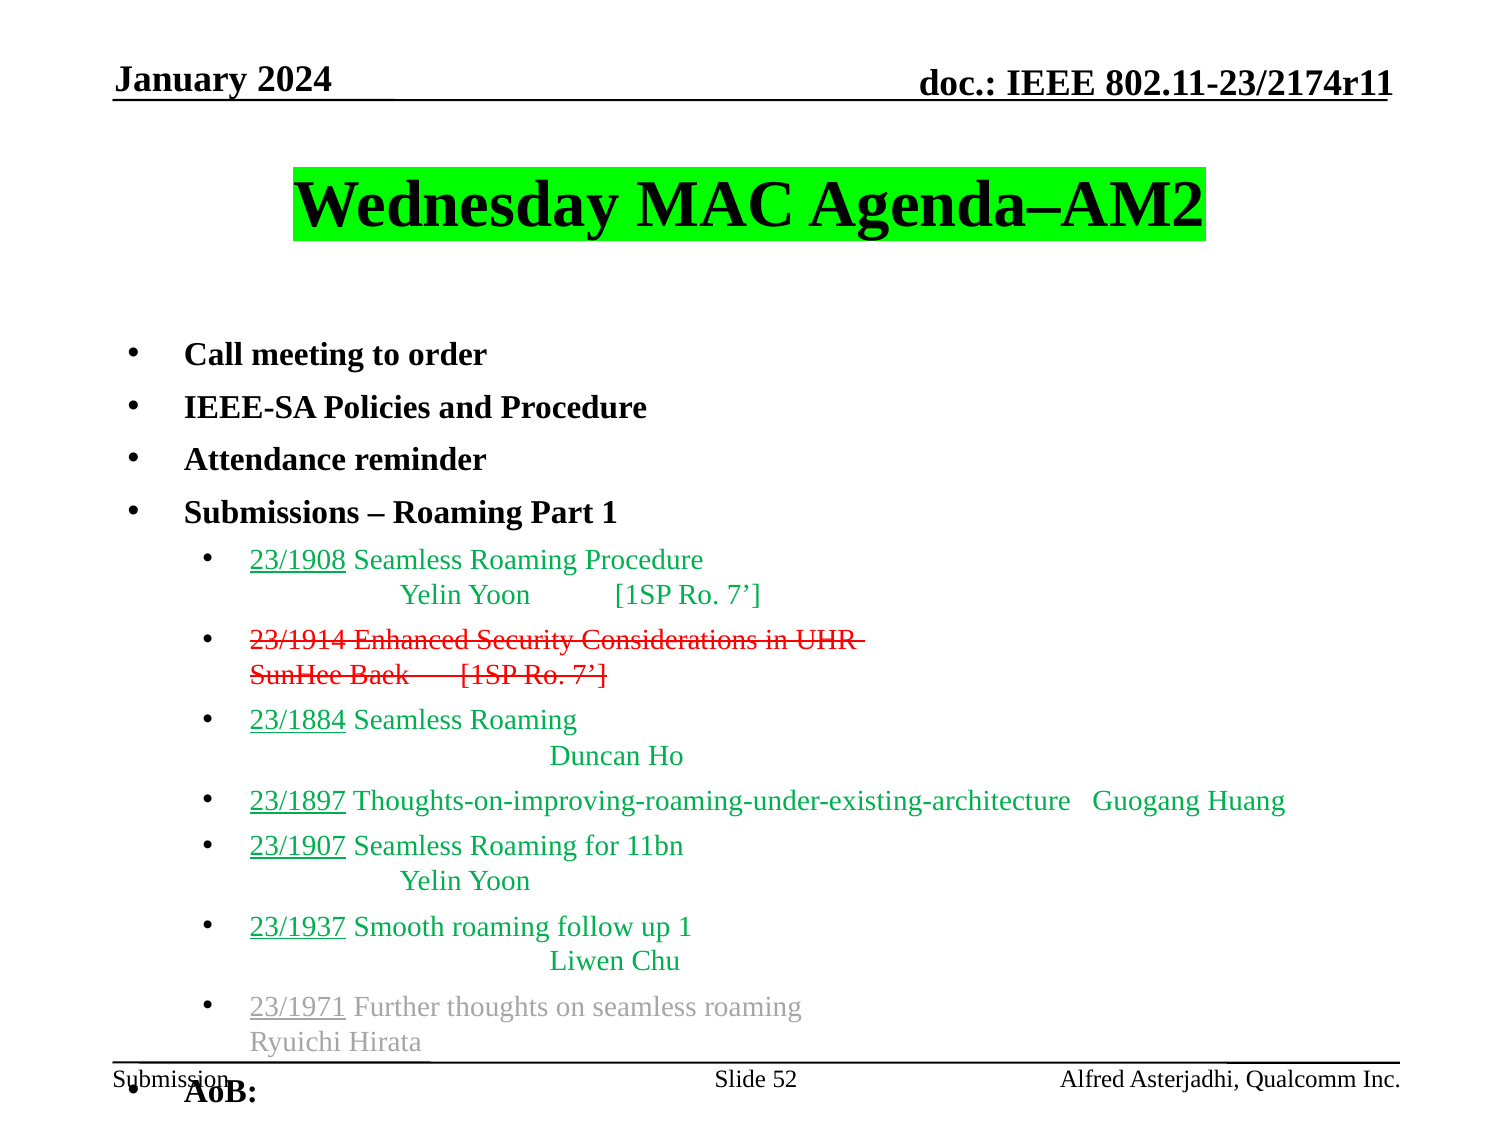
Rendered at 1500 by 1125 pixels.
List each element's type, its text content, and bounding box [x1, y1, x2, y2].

list Call meeting to order IEEE-SA Policies and Procedure Attendance reminder Submissions – Roaming Part 1 23/1908 Seamless Roaming Procedure Yelin Yoon [1SP Ro. 7’] 23/1914 Enhanced Security Considerations in UHR SunHee Baek [1SP Ro. 7’] 23/1884 Seamless Roaming Duncan Ho 23/1897 Thoughts-on-improving-roaming-under-existing-architecture Guogang Huang 23/1907 Seamless Roaming for 11bn Yelin Yoon 23/1937 Smooth roaming follow up 1 Liwen Chu 23/1971 Further thoughts on seamless roaming Ryuichi Hirata AoB: Recess [112, 324, 1388, 1063]
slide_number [114, 54, 423, 100]
title Wednesday MAC Agenda–AM2 [112, 112, 1388, 288]
footer Alfred Asterjadhi, Qualcomm Inc. [878, 1061, 1402, 1093]
slide_number Slide 52 [712, 1061, 800, 1123]
